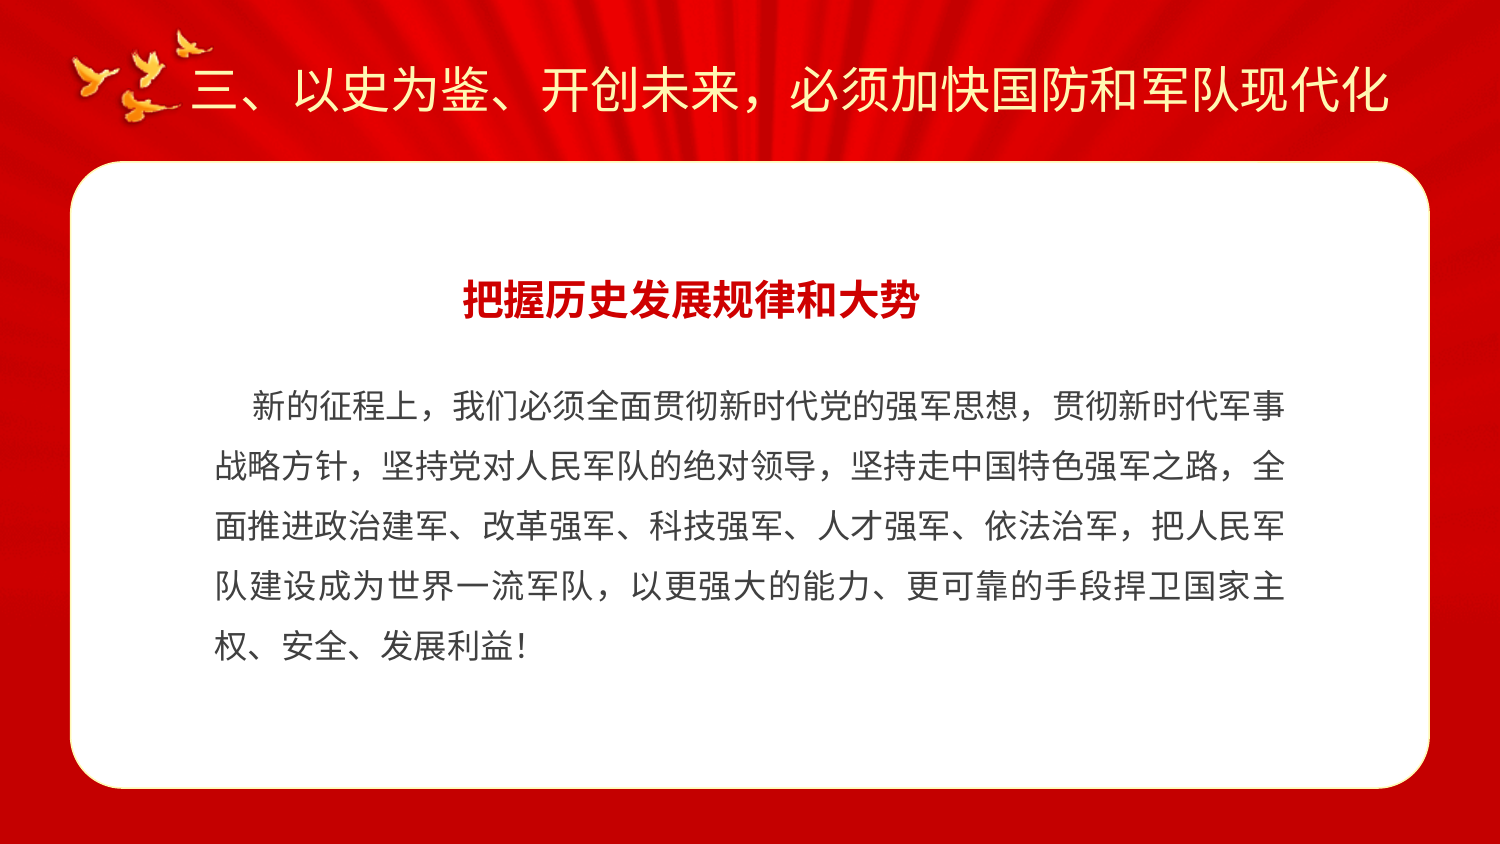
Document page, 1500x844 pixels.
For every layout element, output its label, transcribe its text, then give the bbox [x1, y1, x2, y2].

text_box 新的征程上，我们必须全面贯彻新时代党的强军思想，贯彻新时代军事战略方针，坚持党对人民军队的绝对领导，坚持走中国特色强军之路，全面推进政治建军、改革强军、科技强军、人才强军、依法治军，把人民军队建设成为世界一流军队，以更强大的能力、更可靠的手段捍卫国家主权、安全、发展利益！ [203, 360, 1297, 671]
picture [0, 0, 1500, 844]
text_box 三、以史为鉴、开创未来，必须加快国防和军队现代化 [175, 51, 1497, 127]
text_box 把握历史发展规律和大势 [407, 268, 977, 330]
